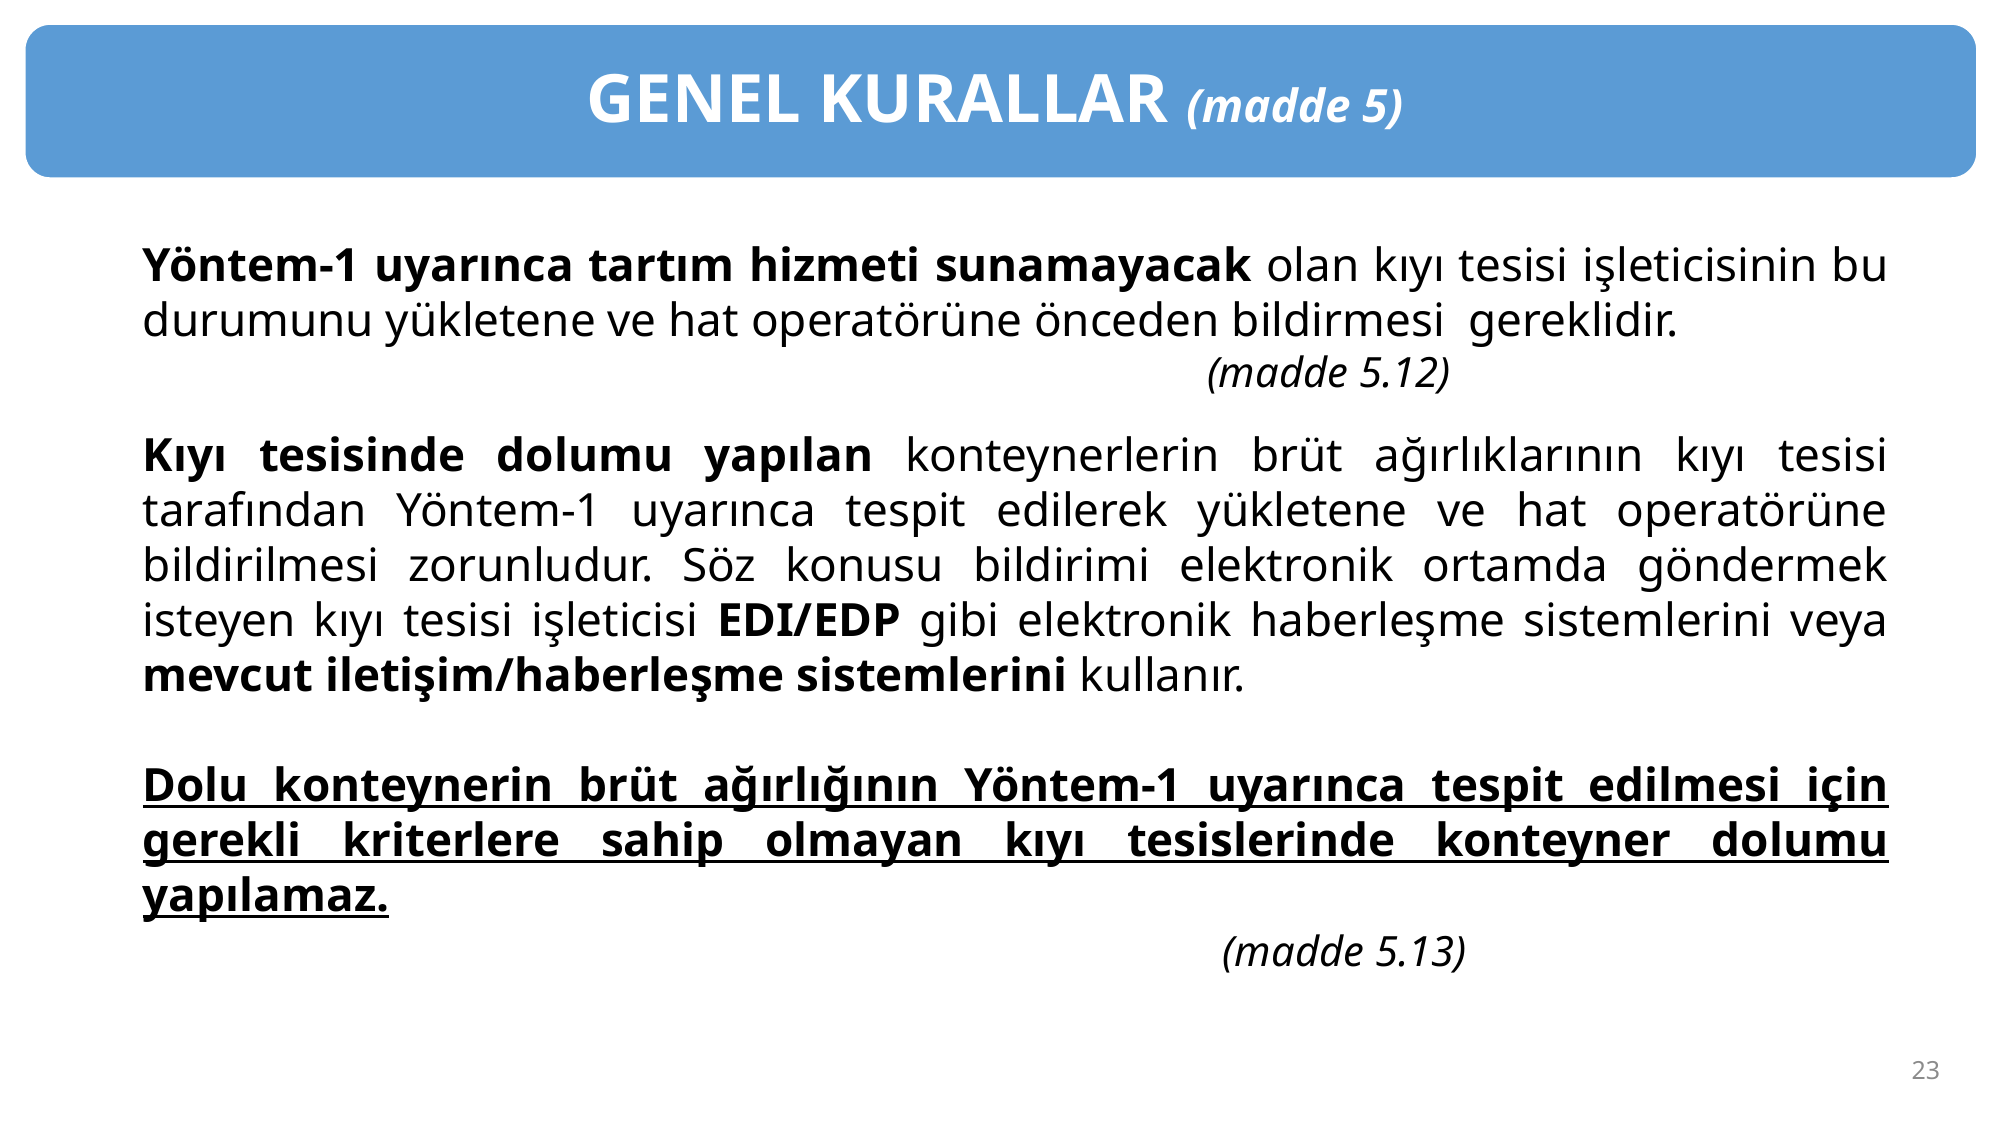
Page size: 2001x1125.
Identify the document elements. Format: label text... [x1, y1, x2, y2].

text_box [24, 23, 1978, 179]
text_box Yöntem-1 uyarınca tartım hizmeti sunamayacak olan kıyı tesisi işleticisinin bu durumunu yükletene ve hat operatörüne önceden bildirmesi gereklidir. (madde 5.12) Kıyı tesisinde dolumu yapılan konteynerlerin brüt ağırlıklarının kıyı tesisi tarafından Yöntem-1 uyarınca tespit edilerek yükletene ve hat operatörüne bildirilmesi zorunludur. Söz konusu bildirimi elektronik ortamda göndermek isteyen kıyı tesisi işleticisi EDI/EDP gibi elektronik haberleşme sistemlerini veya mevcut iletişim/haberleşme sistemlerini kullanır. Dolu konteynerin brüt ağırlığının Yöntem-1 uyarınca tespit edilmesi için gerekli kriterlere sahip olmayan kıyı tesislerinde konteyner dolumu yapılamaz. (madde 5.13) [128, 228, 1904, 983]
slide_number 23 [1505, 1041, 1956, 1102]
